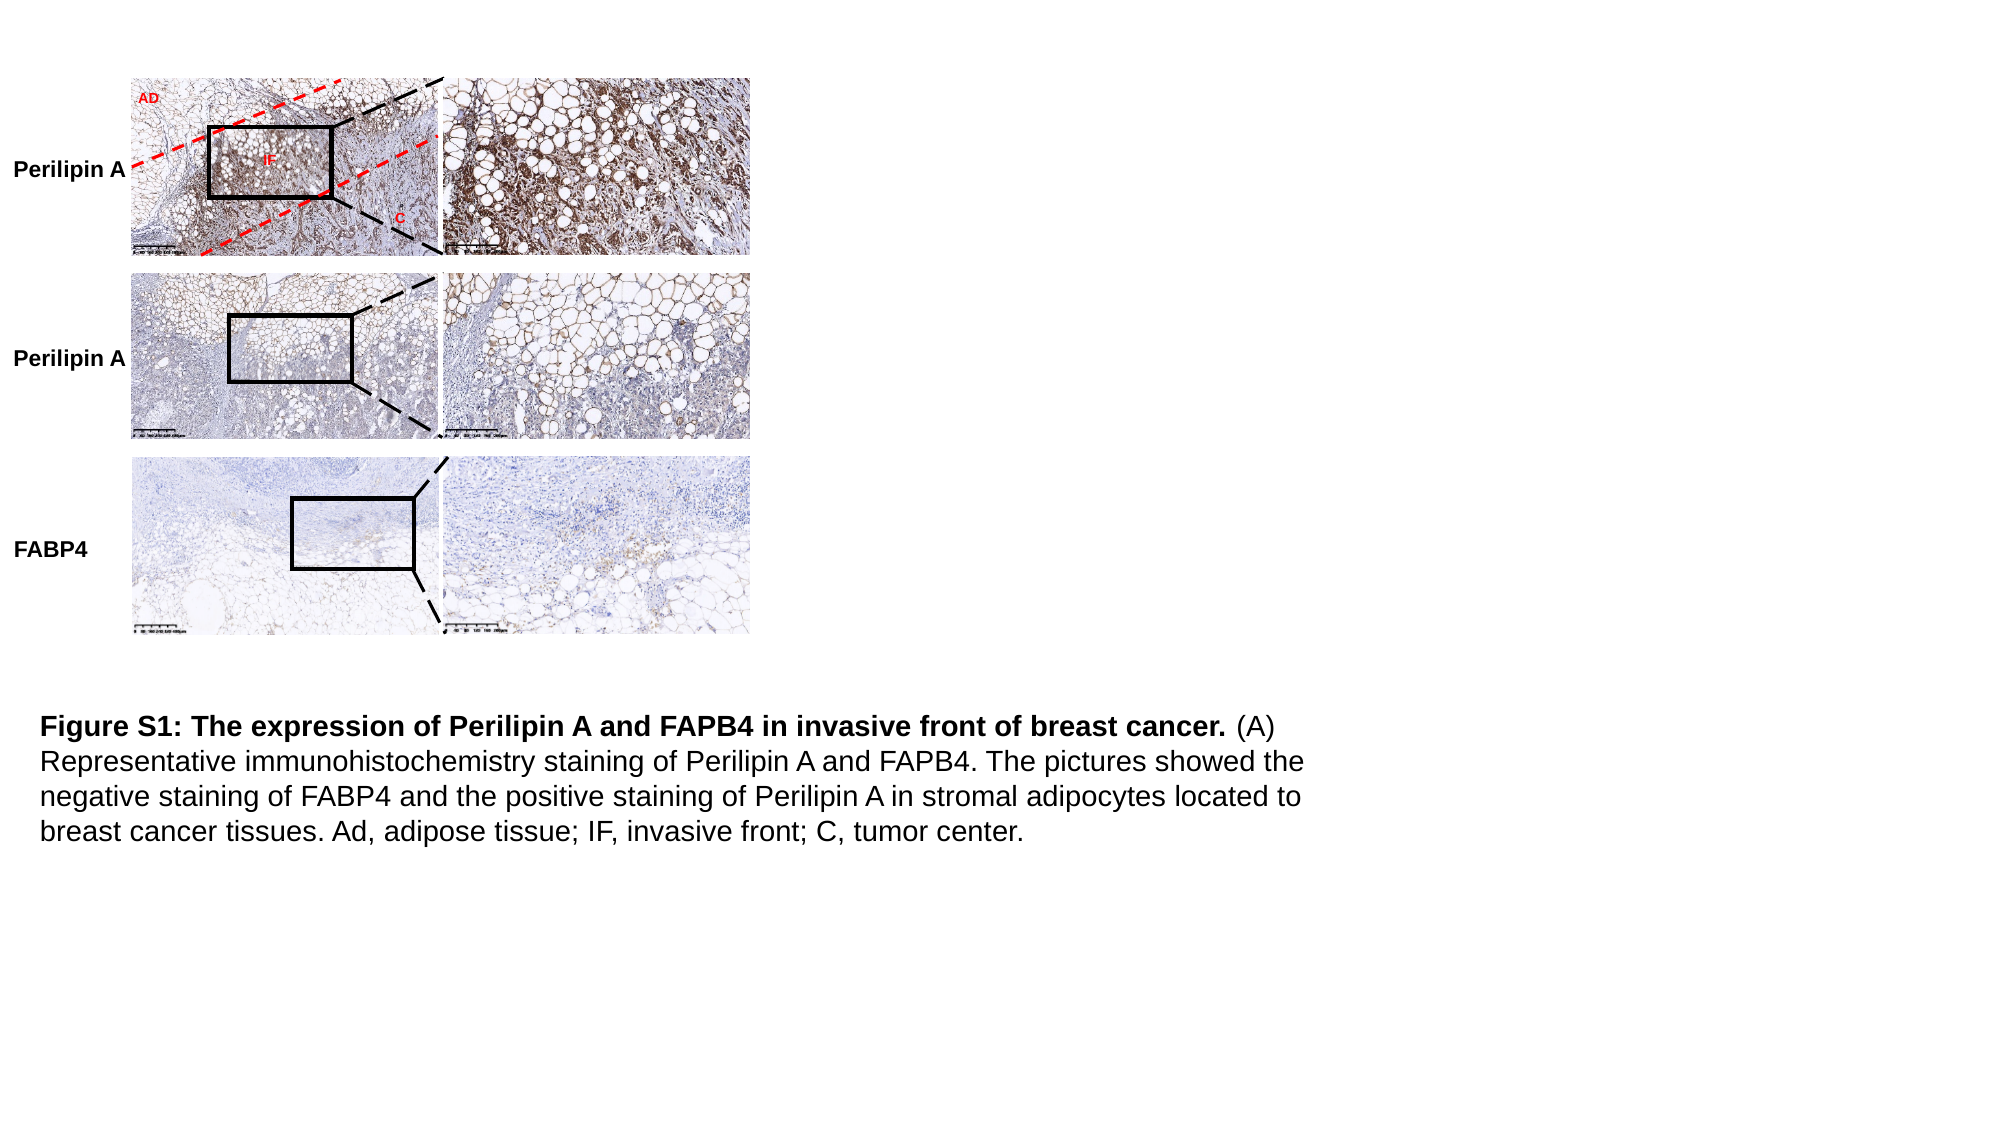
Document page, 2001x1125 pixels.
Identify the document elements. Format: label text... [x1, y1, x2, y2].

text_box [0, 77, 750, 256]
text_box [0, 456, 750, 635]
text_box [131, 80, 341, 167]
text_box Figure S1: The expression of Perilipin A and FAPB4 in invasive front of breast cancer. (A) Representative immunohistochemistry staining of Perilipin A and FAPB4. The pictures showed the negative staining of FABP4 and the positive staining of Perilipin A in stromal adipocytes located to breast cancer tissues. Ad, adipose tissue; IF, invasive front; C, tumor center. [25, 699, 1363, 855]
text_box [0, 273, 750, 440]
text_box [200, 135, 438, 256]
